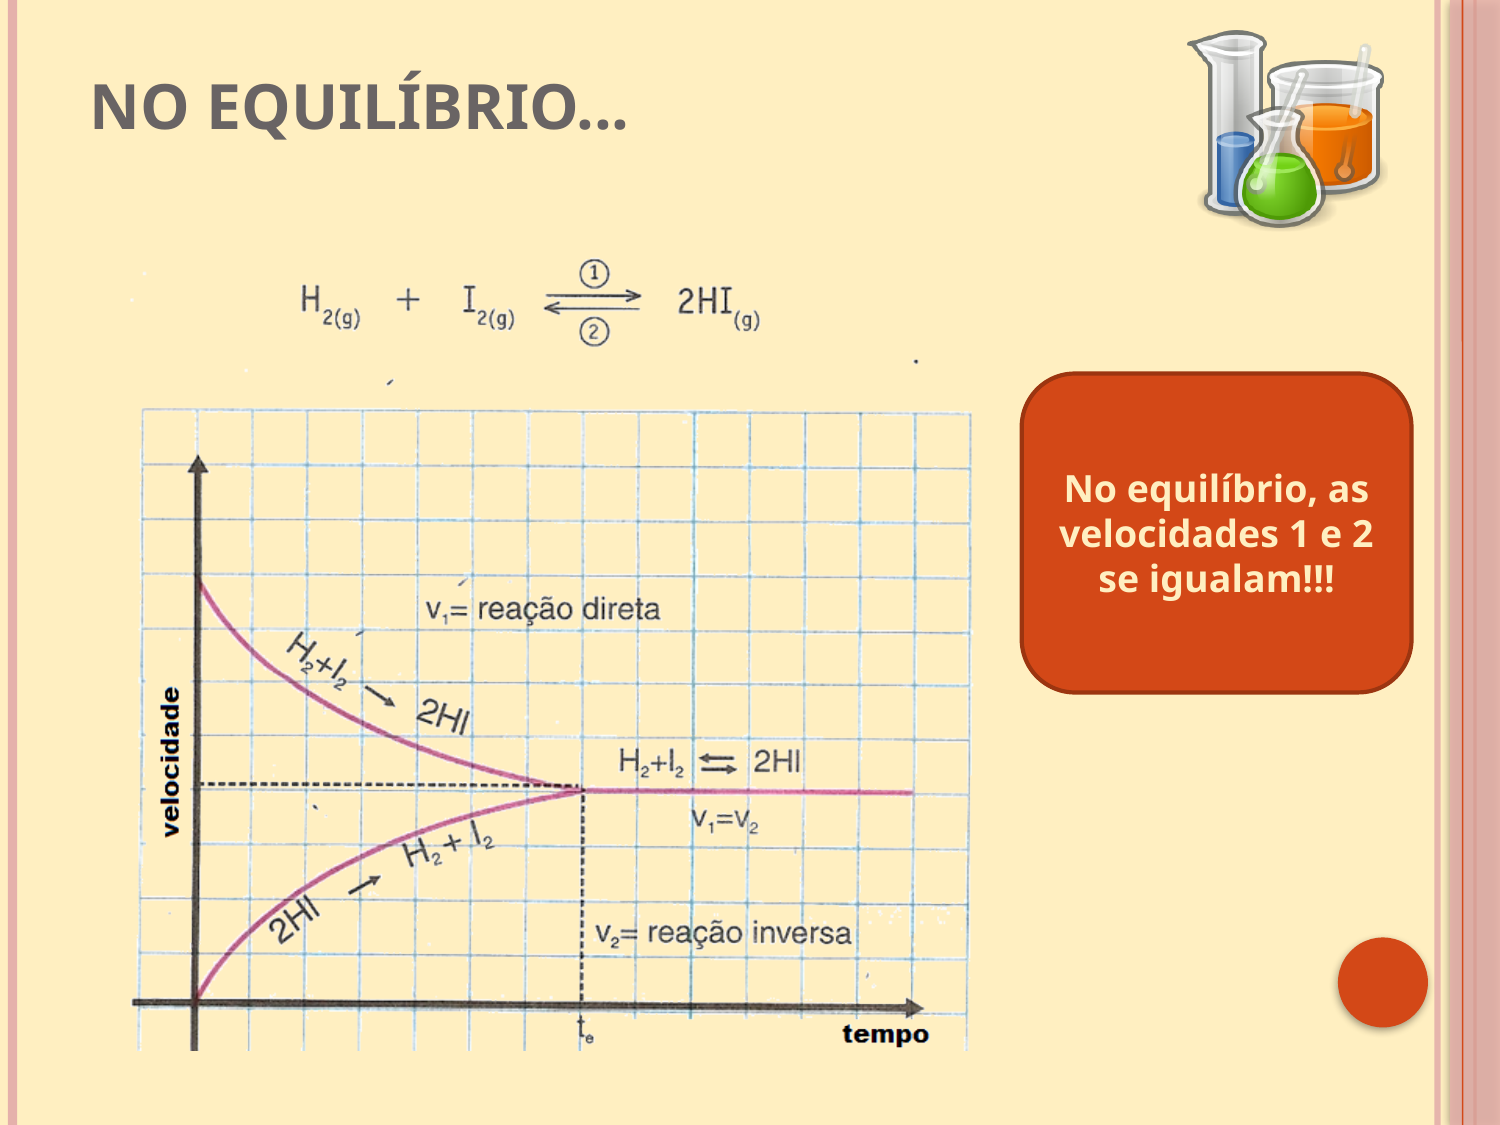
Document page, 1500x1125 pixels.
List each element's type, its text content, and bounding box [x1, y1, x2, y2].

title No equilíbrio... [75, 45, 1180, 149]
picture [111, 254, 983, 1052]
picture [1186, 30, 1389, 233]
text_box No equilíbrio, as velocidades 1 e 2 se igualam!!! [1019, 371, 1414, 695]
